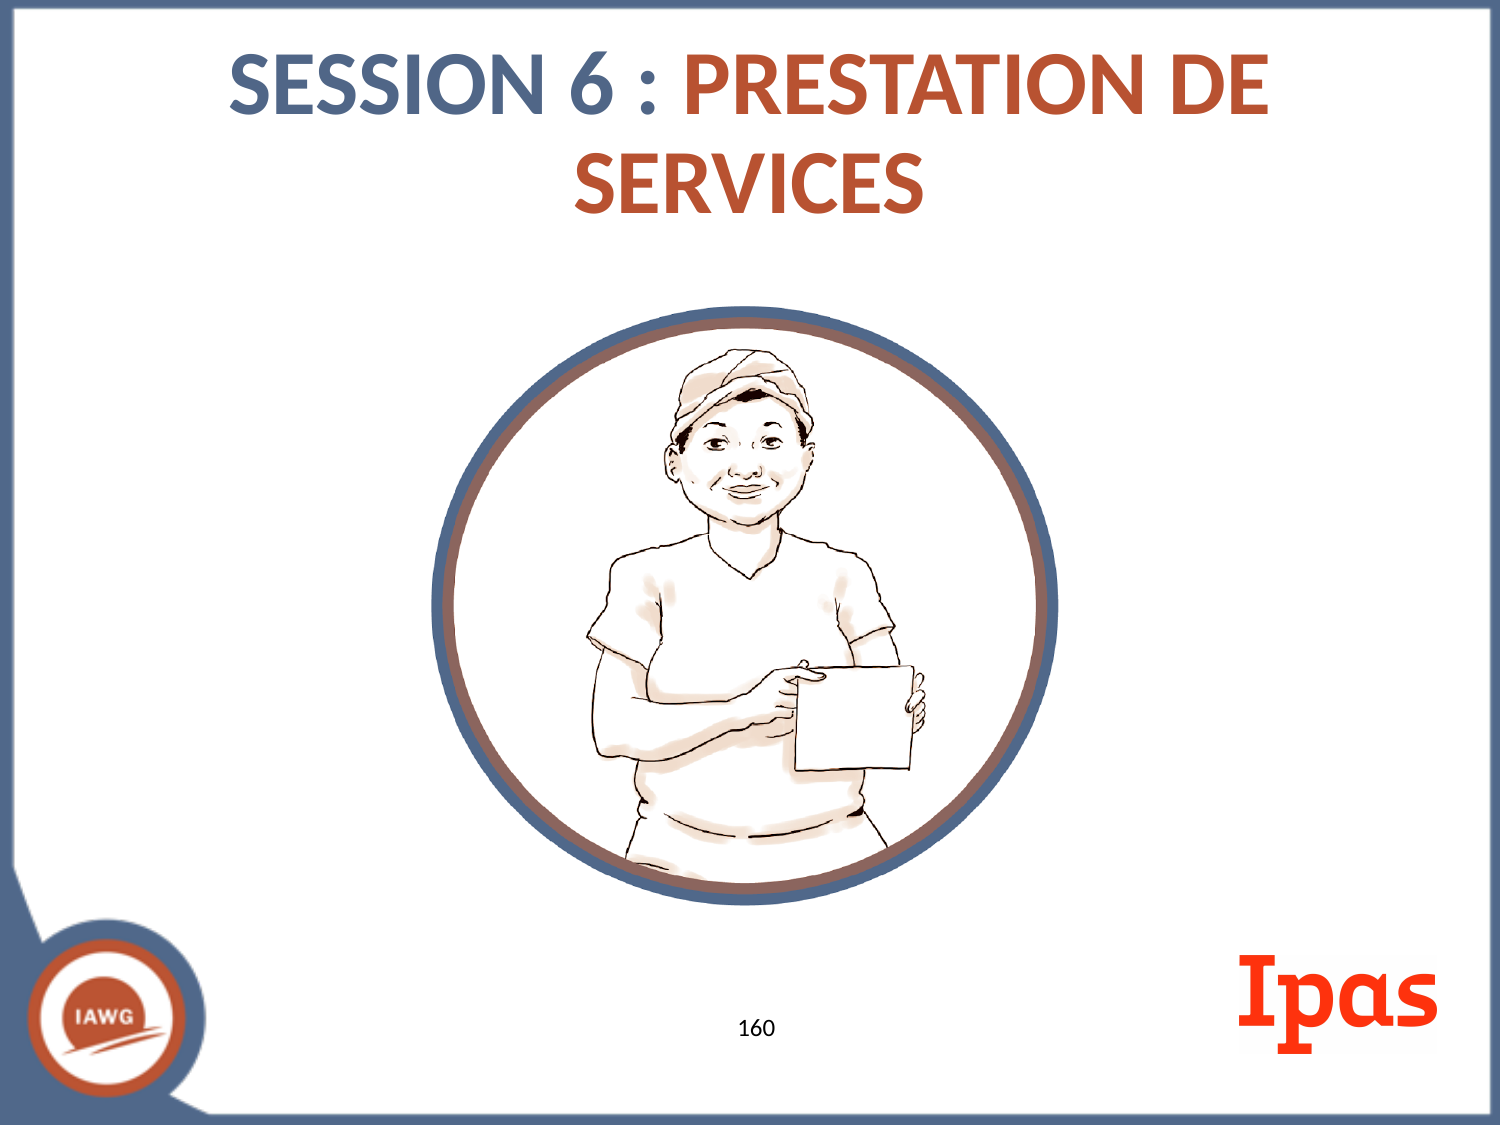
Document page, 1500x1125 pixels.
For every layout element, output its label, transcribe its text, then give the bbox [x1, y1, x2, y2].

title SESSION 6 : PRESTATION DE SERVICES [33, 53, 1467, 241]
slide_number ‹#› [453, 997, 791, 1057]
picture [0, 0, 1500, 1125]
